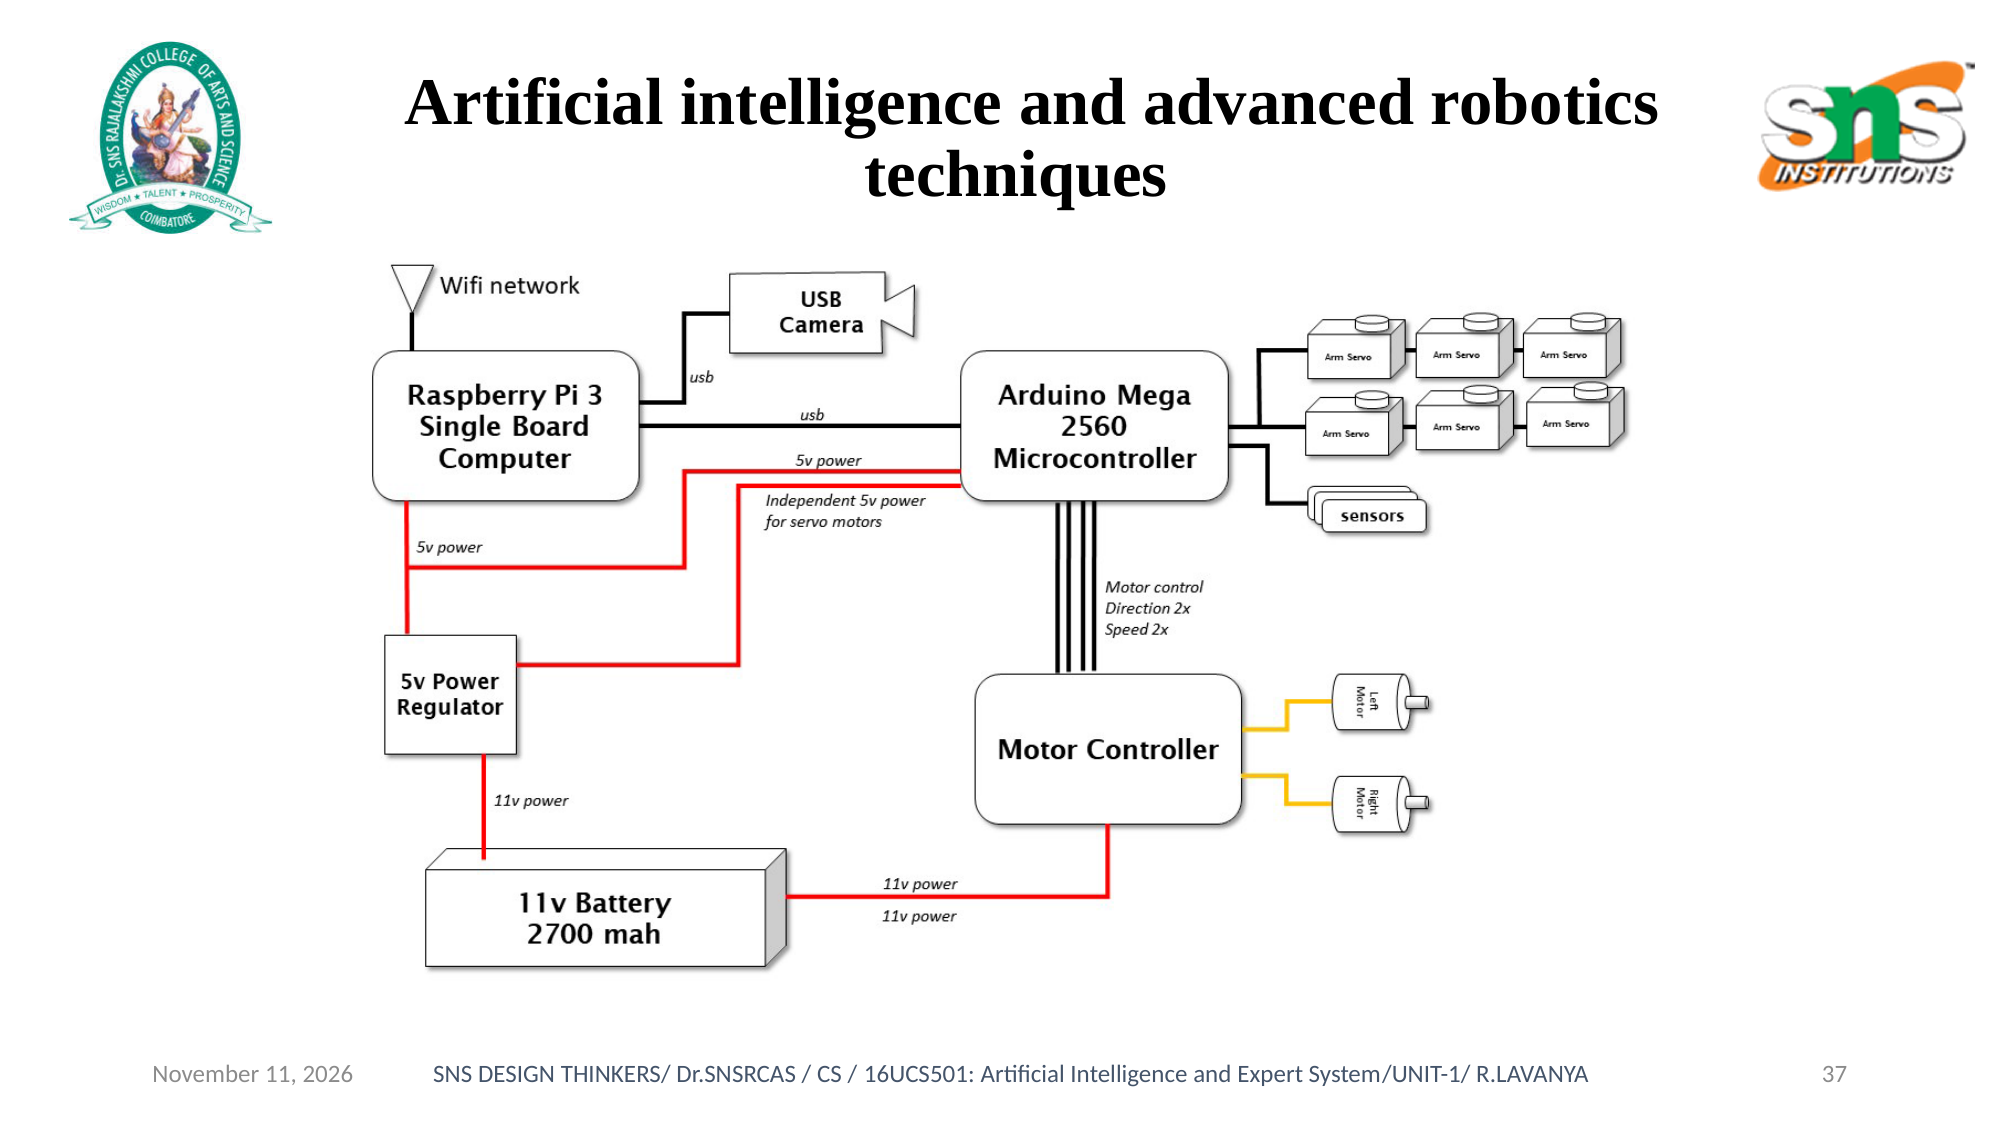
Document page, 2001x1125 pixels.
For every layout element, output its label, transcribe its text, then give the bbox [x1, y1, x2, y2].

footer SNS DESIGN THINKERS/ Dr.SNSRCAS / CS / 16UCS501: Artificial Intelligence and Expert System/UNIT-1/ R.LAVANYA [357, 1042, 1665, 1103]
picture [318, 217, 1732, 1016]
picture [69, 41, 273, 234]
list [1757, 59, 1975, 192]
slide_number 37 [1665, 1042, 1863, 1103]
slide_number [137, 1042, 357, 1103]
title Artificial intelligence and advanced robotics techniques [273, 59, 1778, 218]
